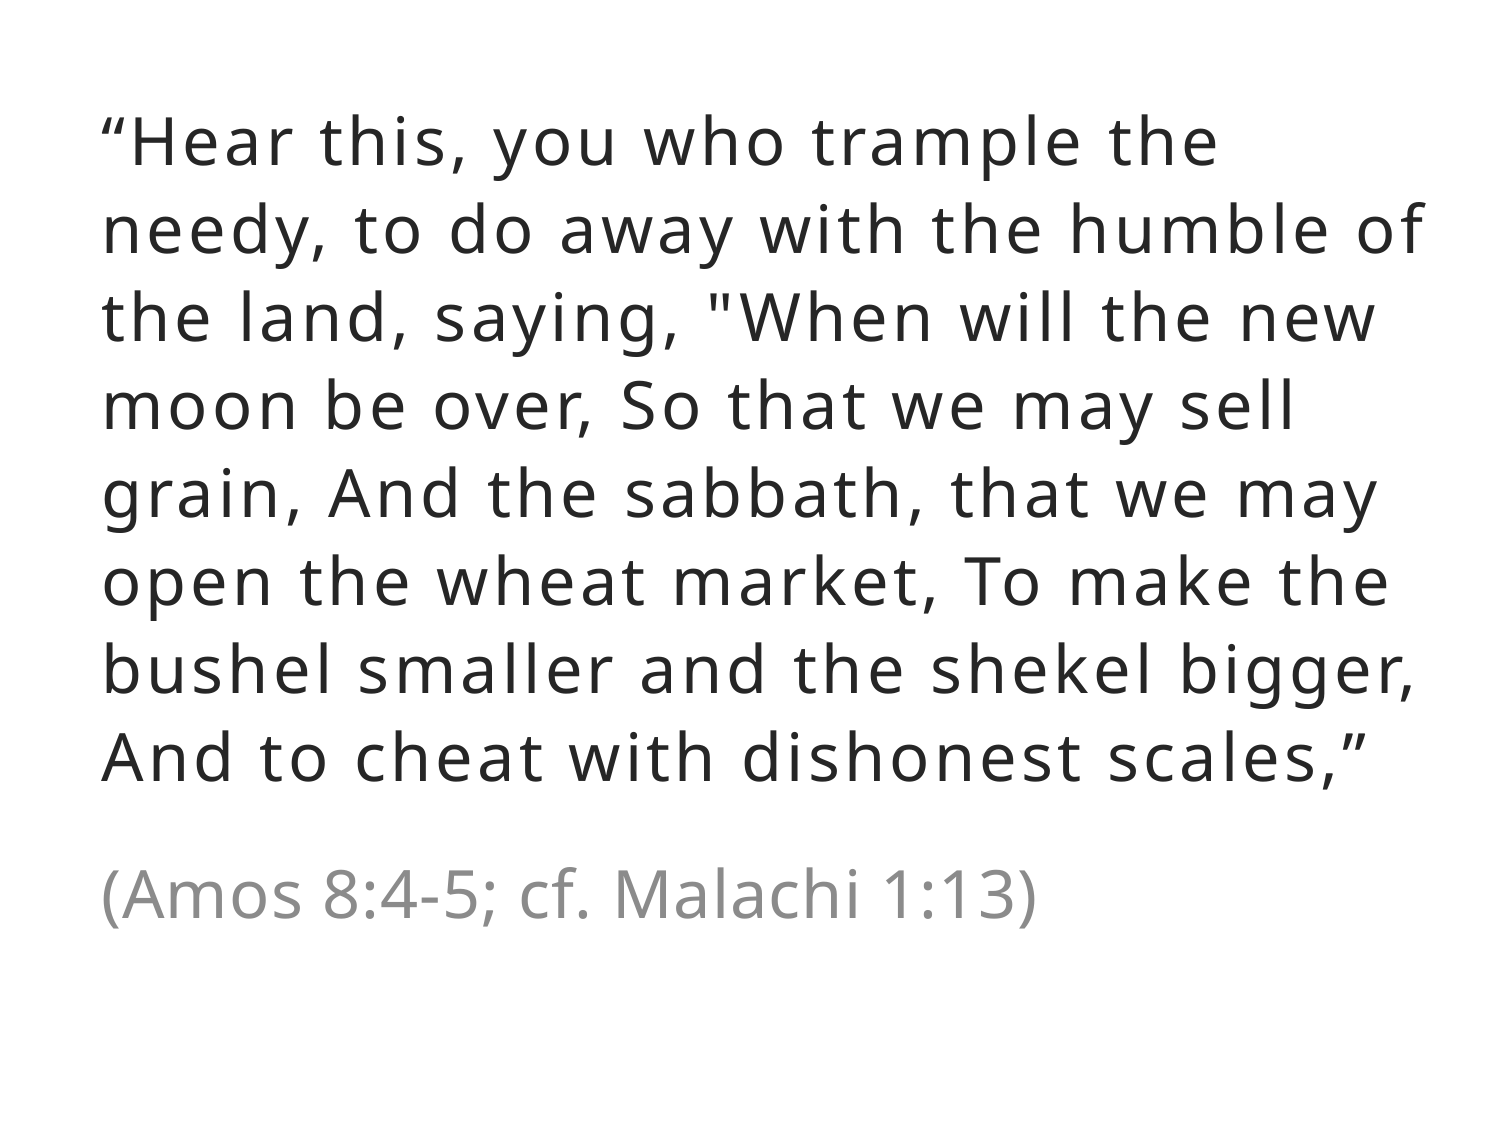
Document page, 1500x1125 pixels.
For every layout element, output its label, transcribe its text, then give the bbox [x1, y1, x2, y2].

title “Hear this, you who trample the needy, to do away with the humble of the land, saying, "When will the new moon be over, So that we may sell grain, And the sabbath, that we may open the wheat market, To make the bushel smaller and the shekel bigger, And to cheat with dishonest scales,” [86, 41, 1468, 844]
list (Amos 8:4-5; cf. Malachi 1:13) [86, 844, 1468, 1032]
